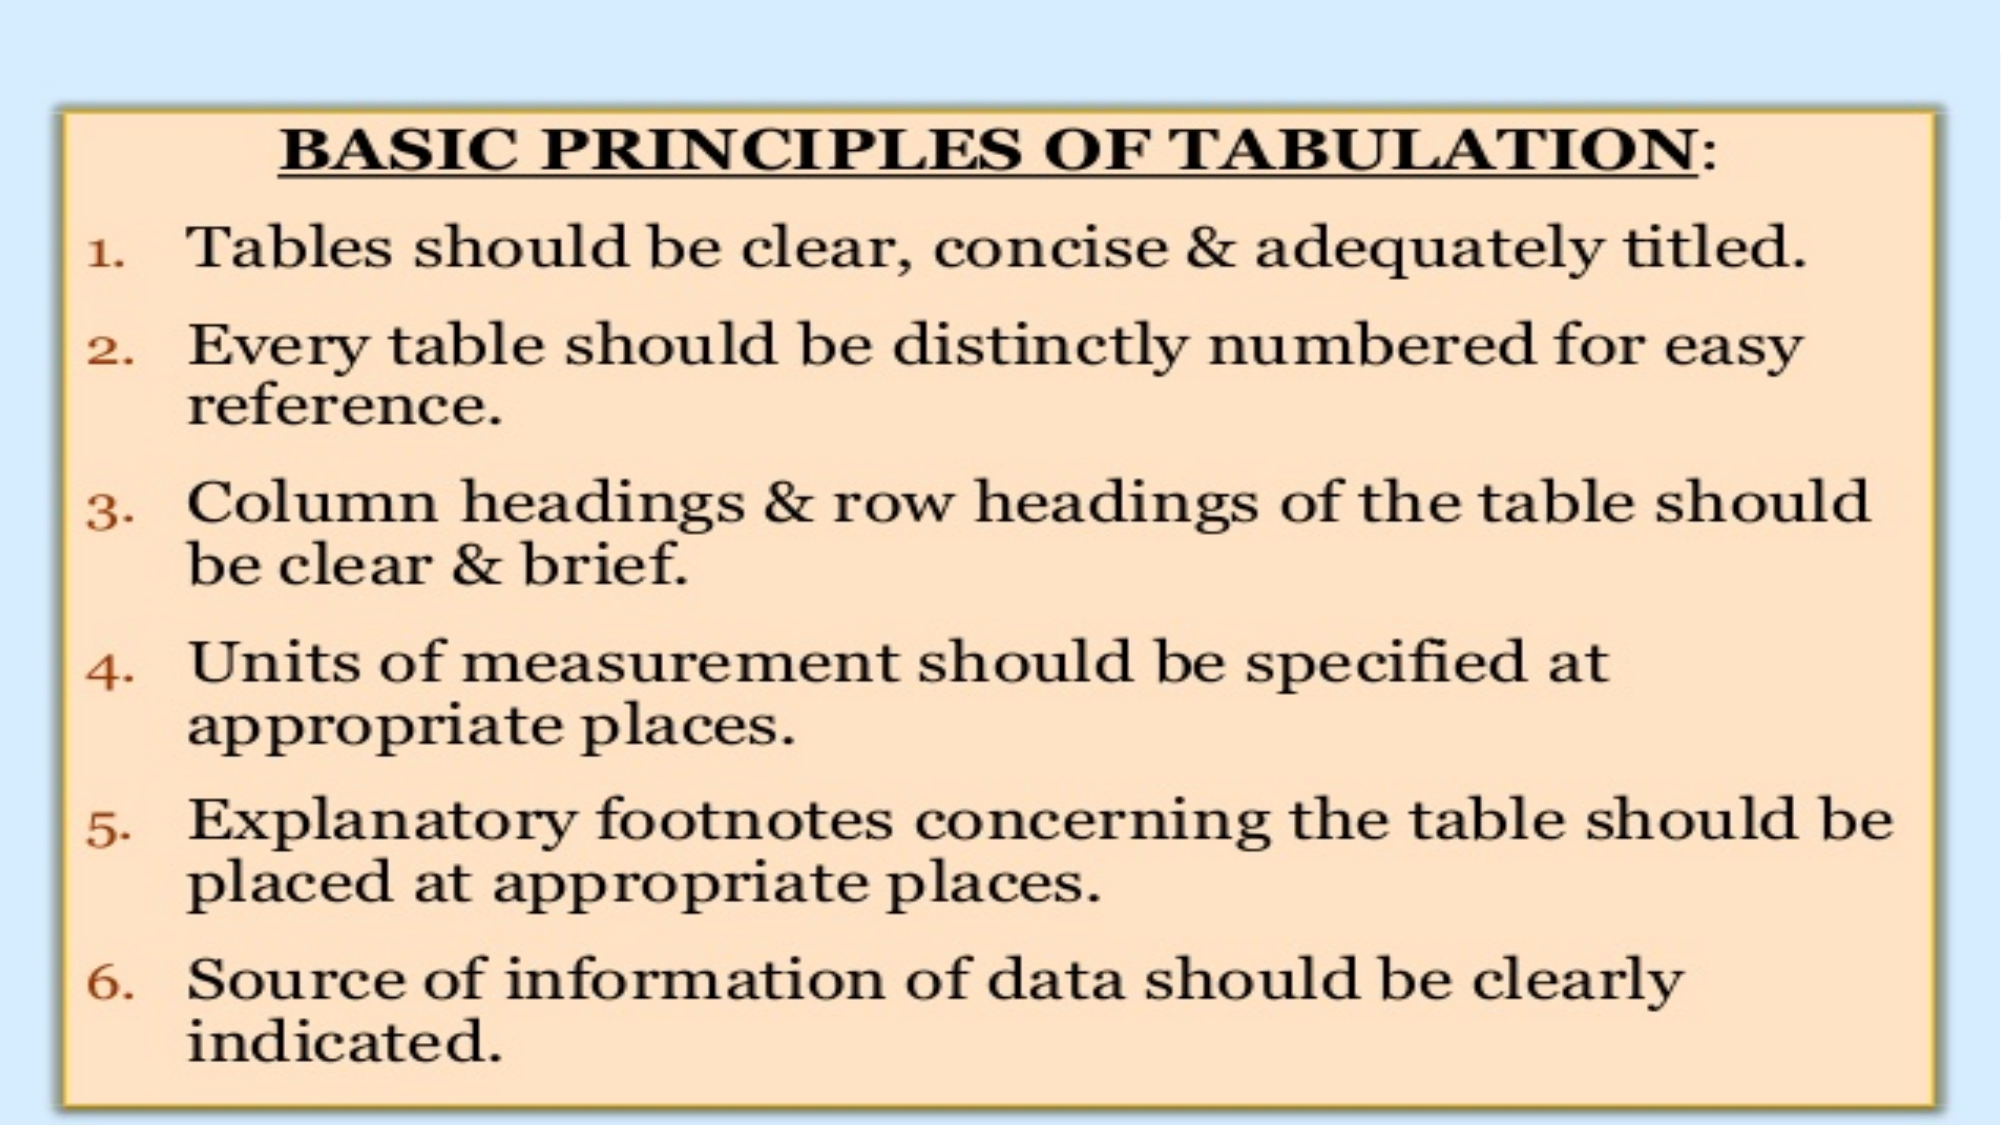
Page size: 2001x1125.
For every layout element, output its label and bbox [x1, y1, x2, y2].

list [0, 0, 2000, 1125]
